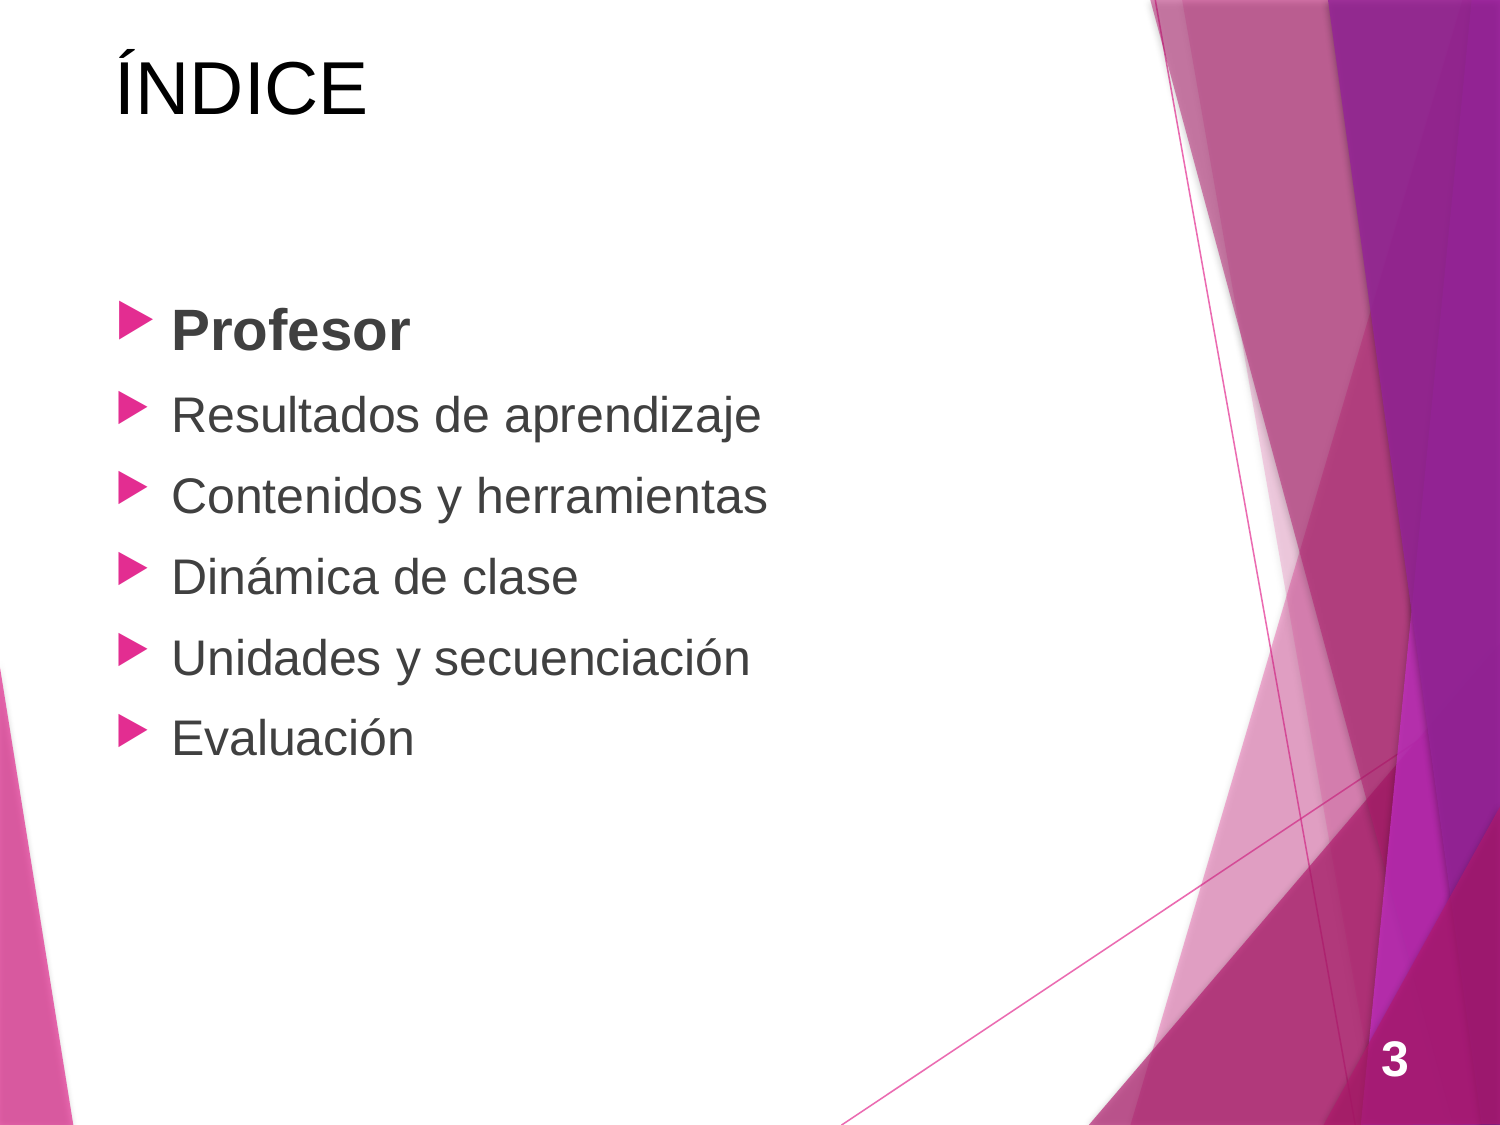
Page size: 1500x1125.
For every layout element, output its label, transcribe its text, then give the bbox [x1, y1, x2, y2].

slide_number 3 [1339, 1026, 1424, 1086]
list Profesor Resultados de aprendizaje Contenidos y herramientas Dinámica de clase Unidades y secuenciación Evaluación [99, 284, 1142, 921]
title ÍNDICE [99, 31, 1142, 199]
